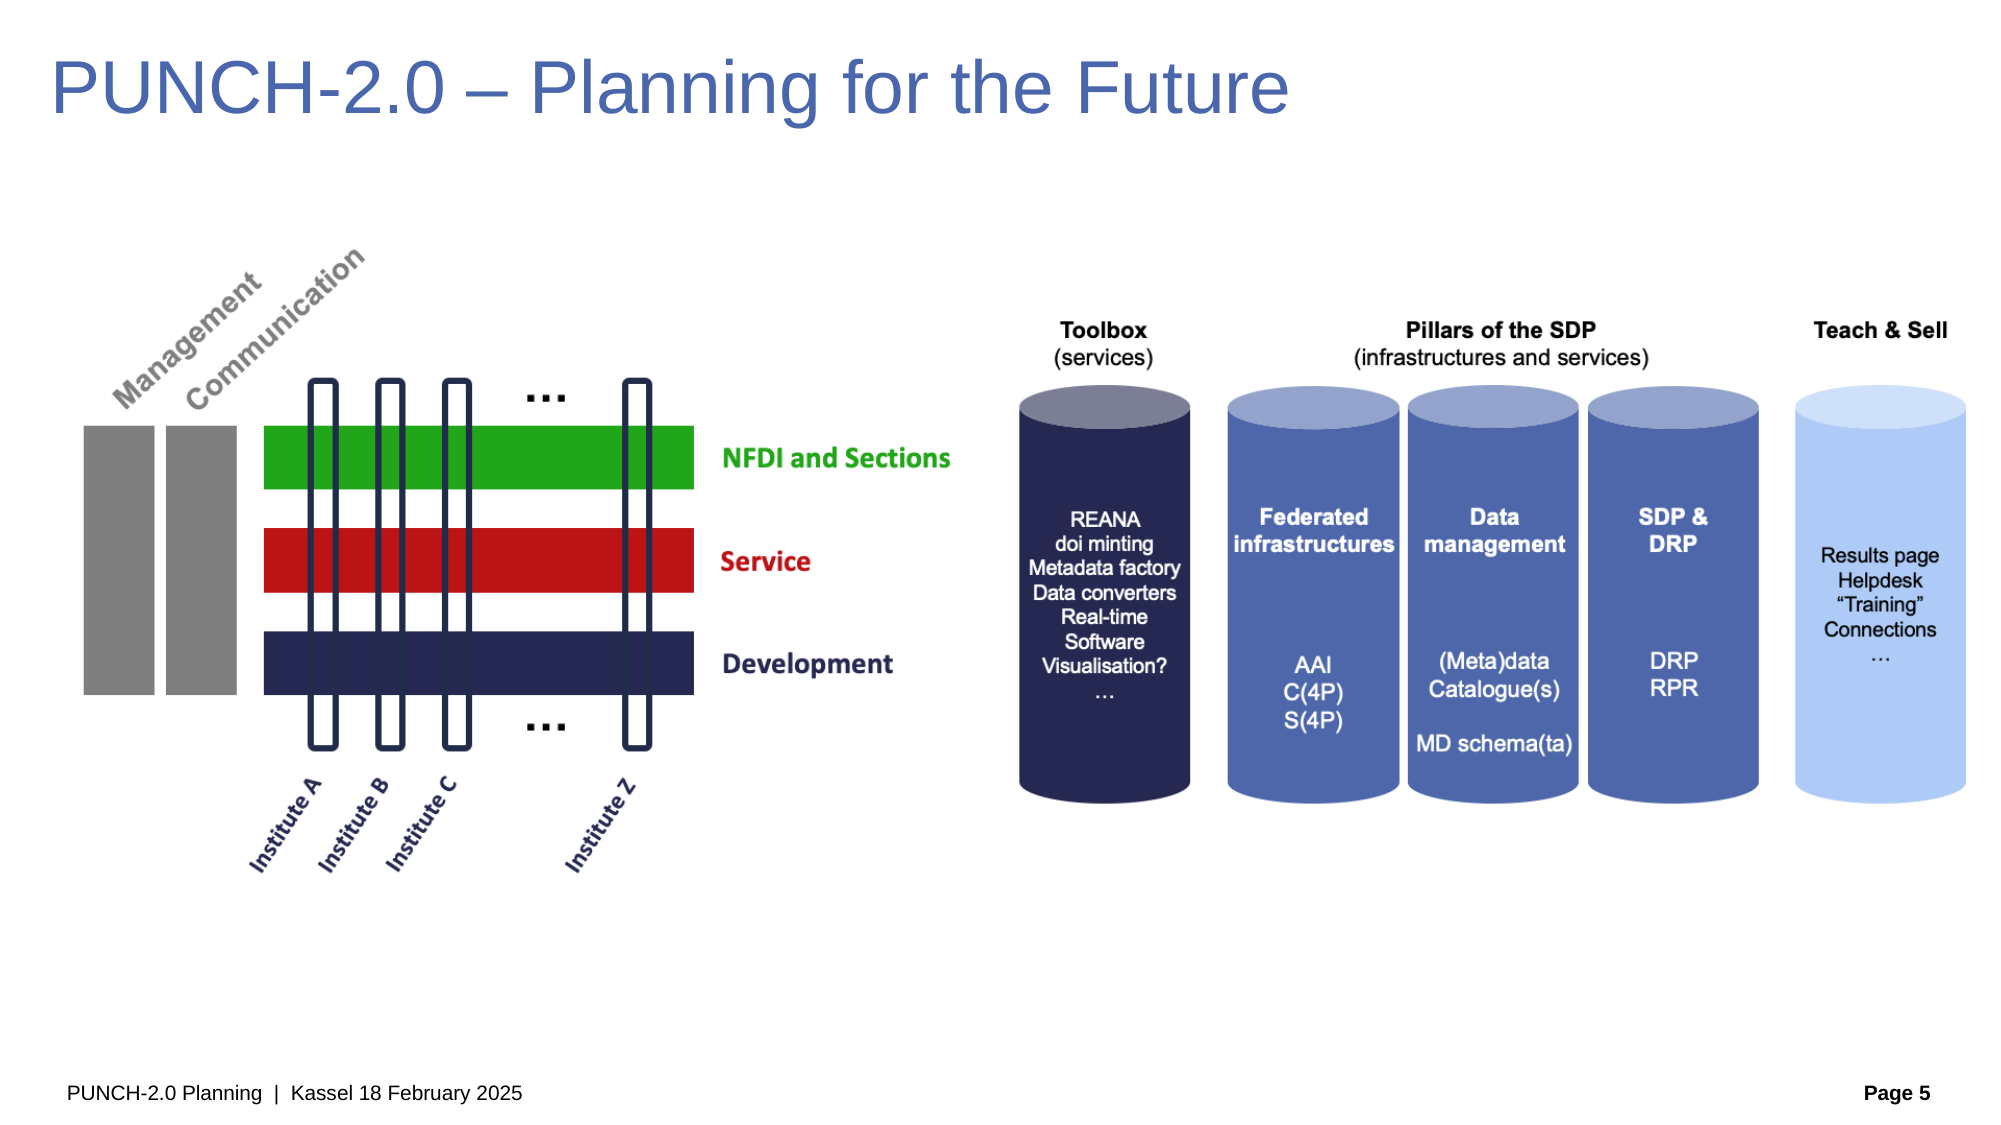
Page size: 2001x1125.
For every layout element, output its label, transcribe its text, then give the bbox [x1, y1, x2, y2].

picture [1010, 313, 1988, 812]
picture [66, 242, 972, 883]
text_box PUNCH-2.0 – Planning for the Future [50, 49, 1917, 123]
text_box PUNCH-2.0 Planning | Kassel 18 February 2025 [66, 1079, 1699, 1110]
